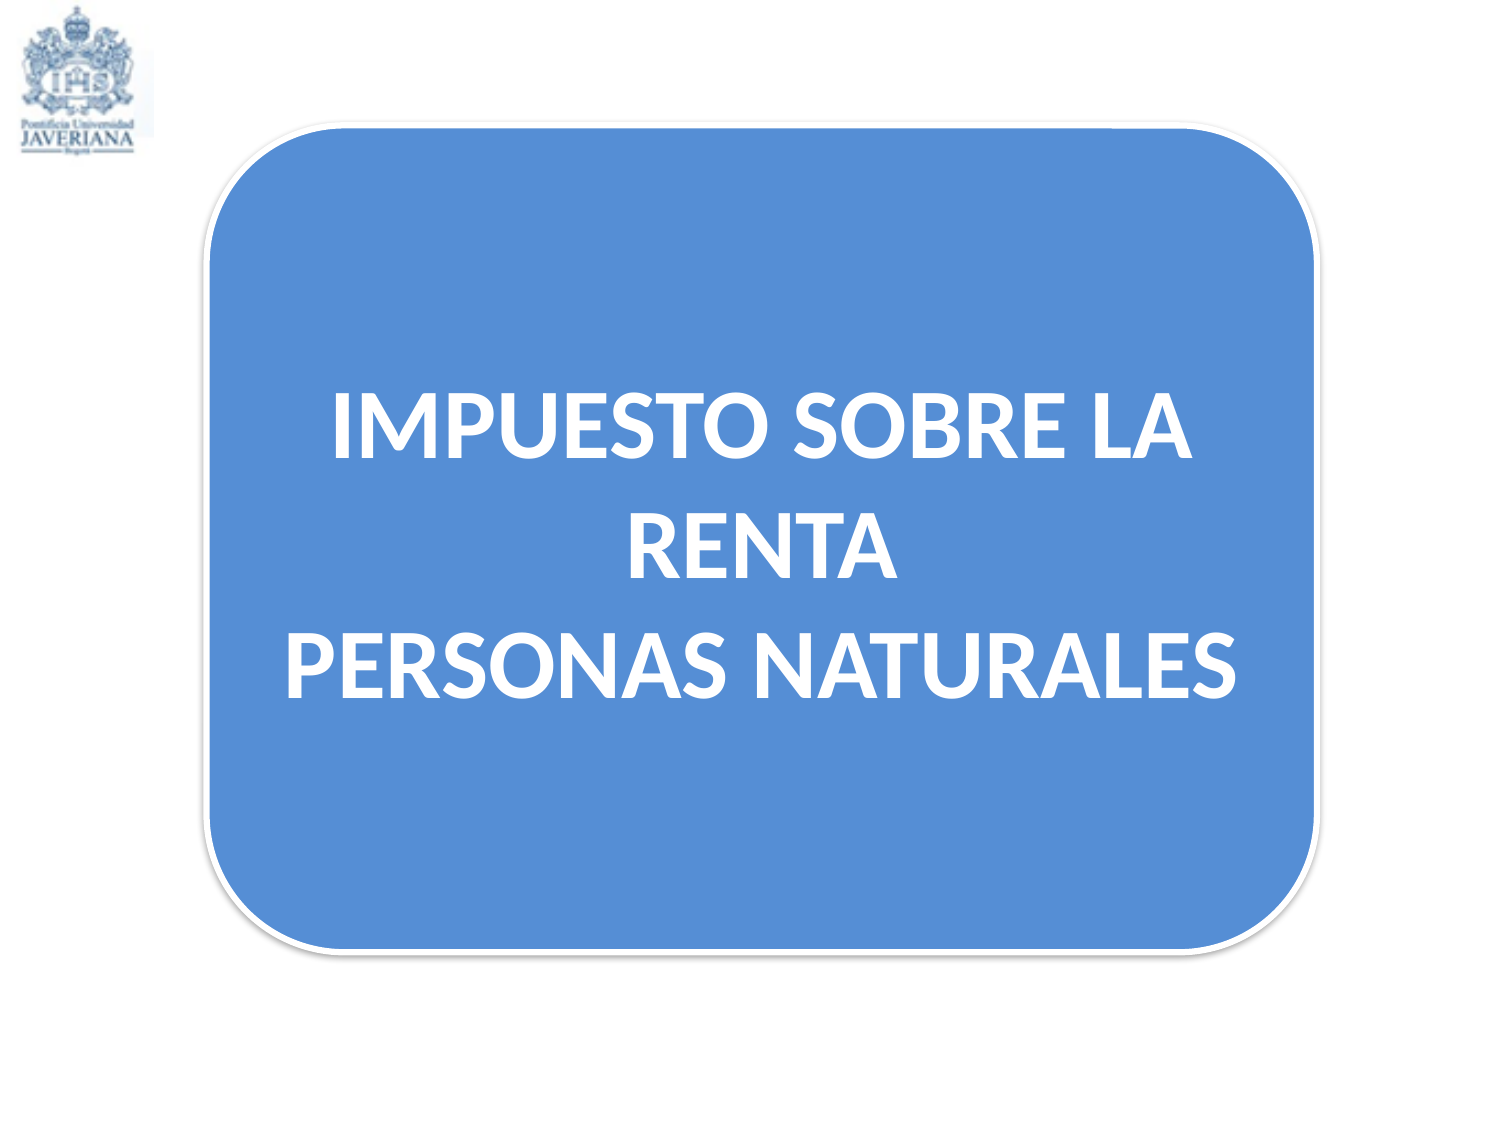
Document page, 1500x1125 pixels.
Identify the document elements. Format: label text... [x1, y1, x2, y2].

picture [0, 0, 154, 172]
text_box IMPUESTO SOBRE LA RENTA PERSONAS NATURALES [203, 122, 1321, 956]
